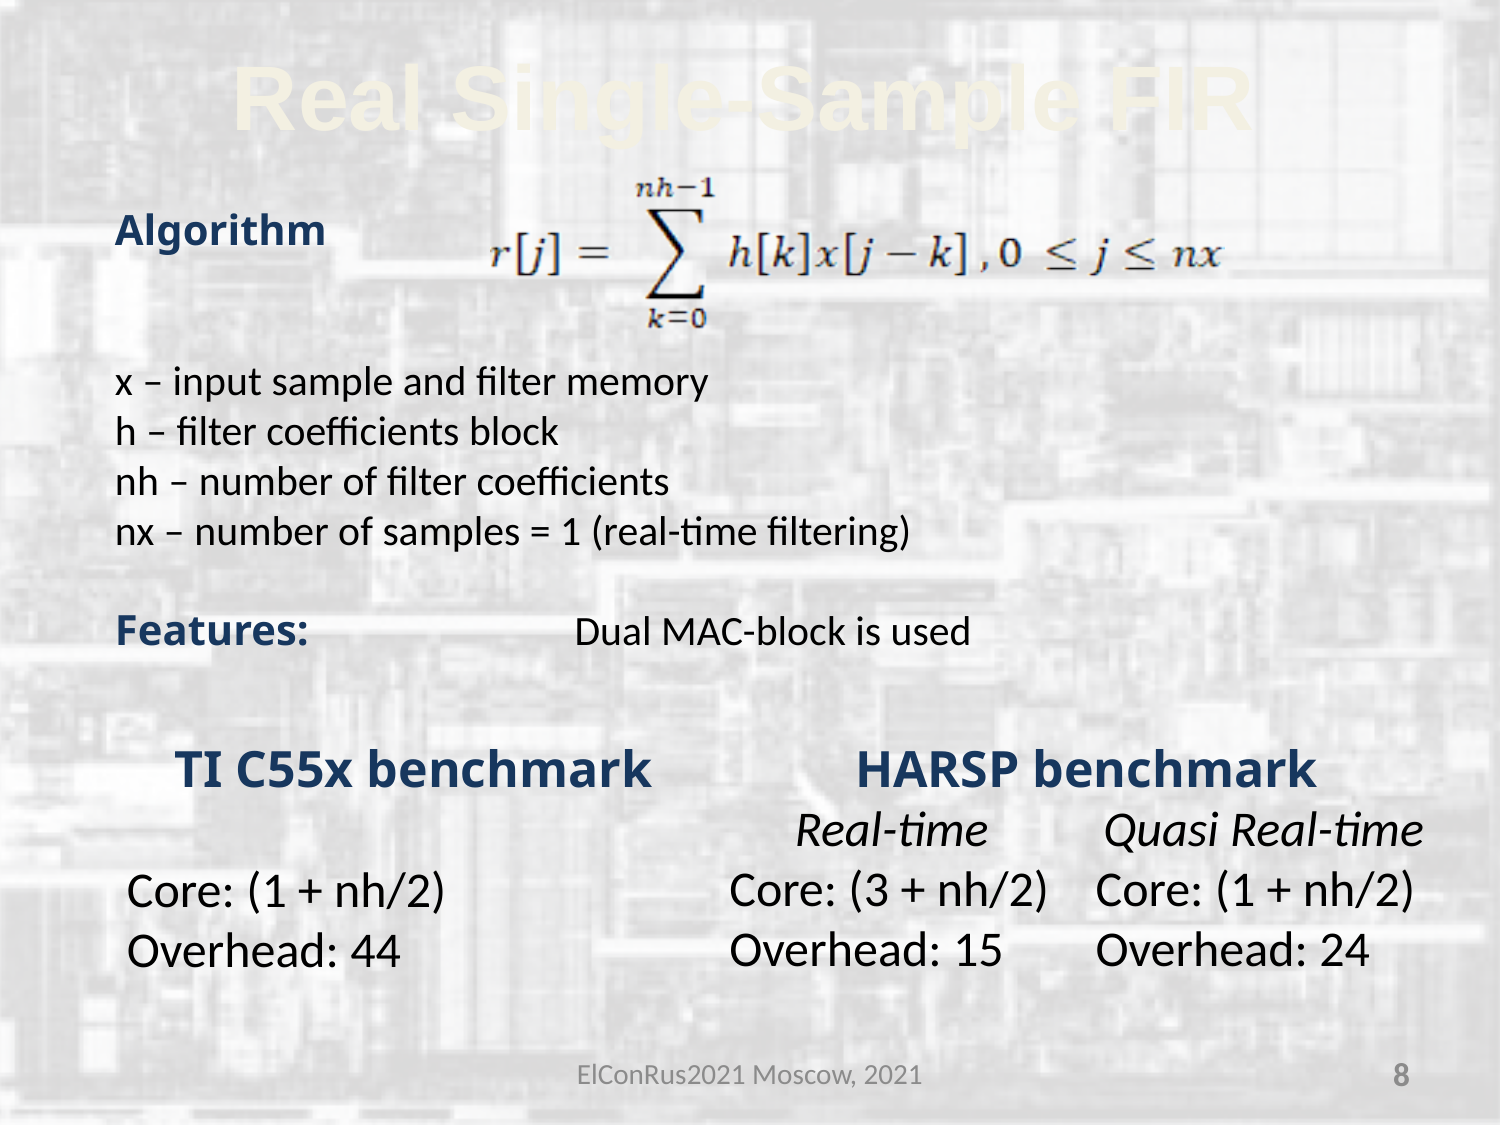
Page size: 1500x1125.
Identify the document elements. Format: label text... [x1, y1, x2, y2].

title Real Single-Sample FIR [35, 1, 1454, 188]
text_box Real-time Core: (3 + nh/2) Overhead: 15 [714, 789, 1069, 984]
picture [489, 172, 1225, 339]
text_box Quasi Real-time Core: (1 + nh/2) Overhead: 24 [1080, 789, 1447, 984]
text_box Algorithm x – input sample and filter memory h – filter coefficients block nh – number of filter coefficients nx – number of samples = 1 (real-time filtering) Features: Dual MAC-block is used [100, 196, 1400, 662]
text_box HARSP benchmark [785, 730, 1388, 805]
text_box TI C55x benchmark Core: (1 + nh/2) Overhead: 44 [112, 730, 715, 985]
slide_number 8 [1074, 1042, 1425, 1103]
footer ElConRus2021 Moscow, 2021 [512, 1042, 988, 1103]
